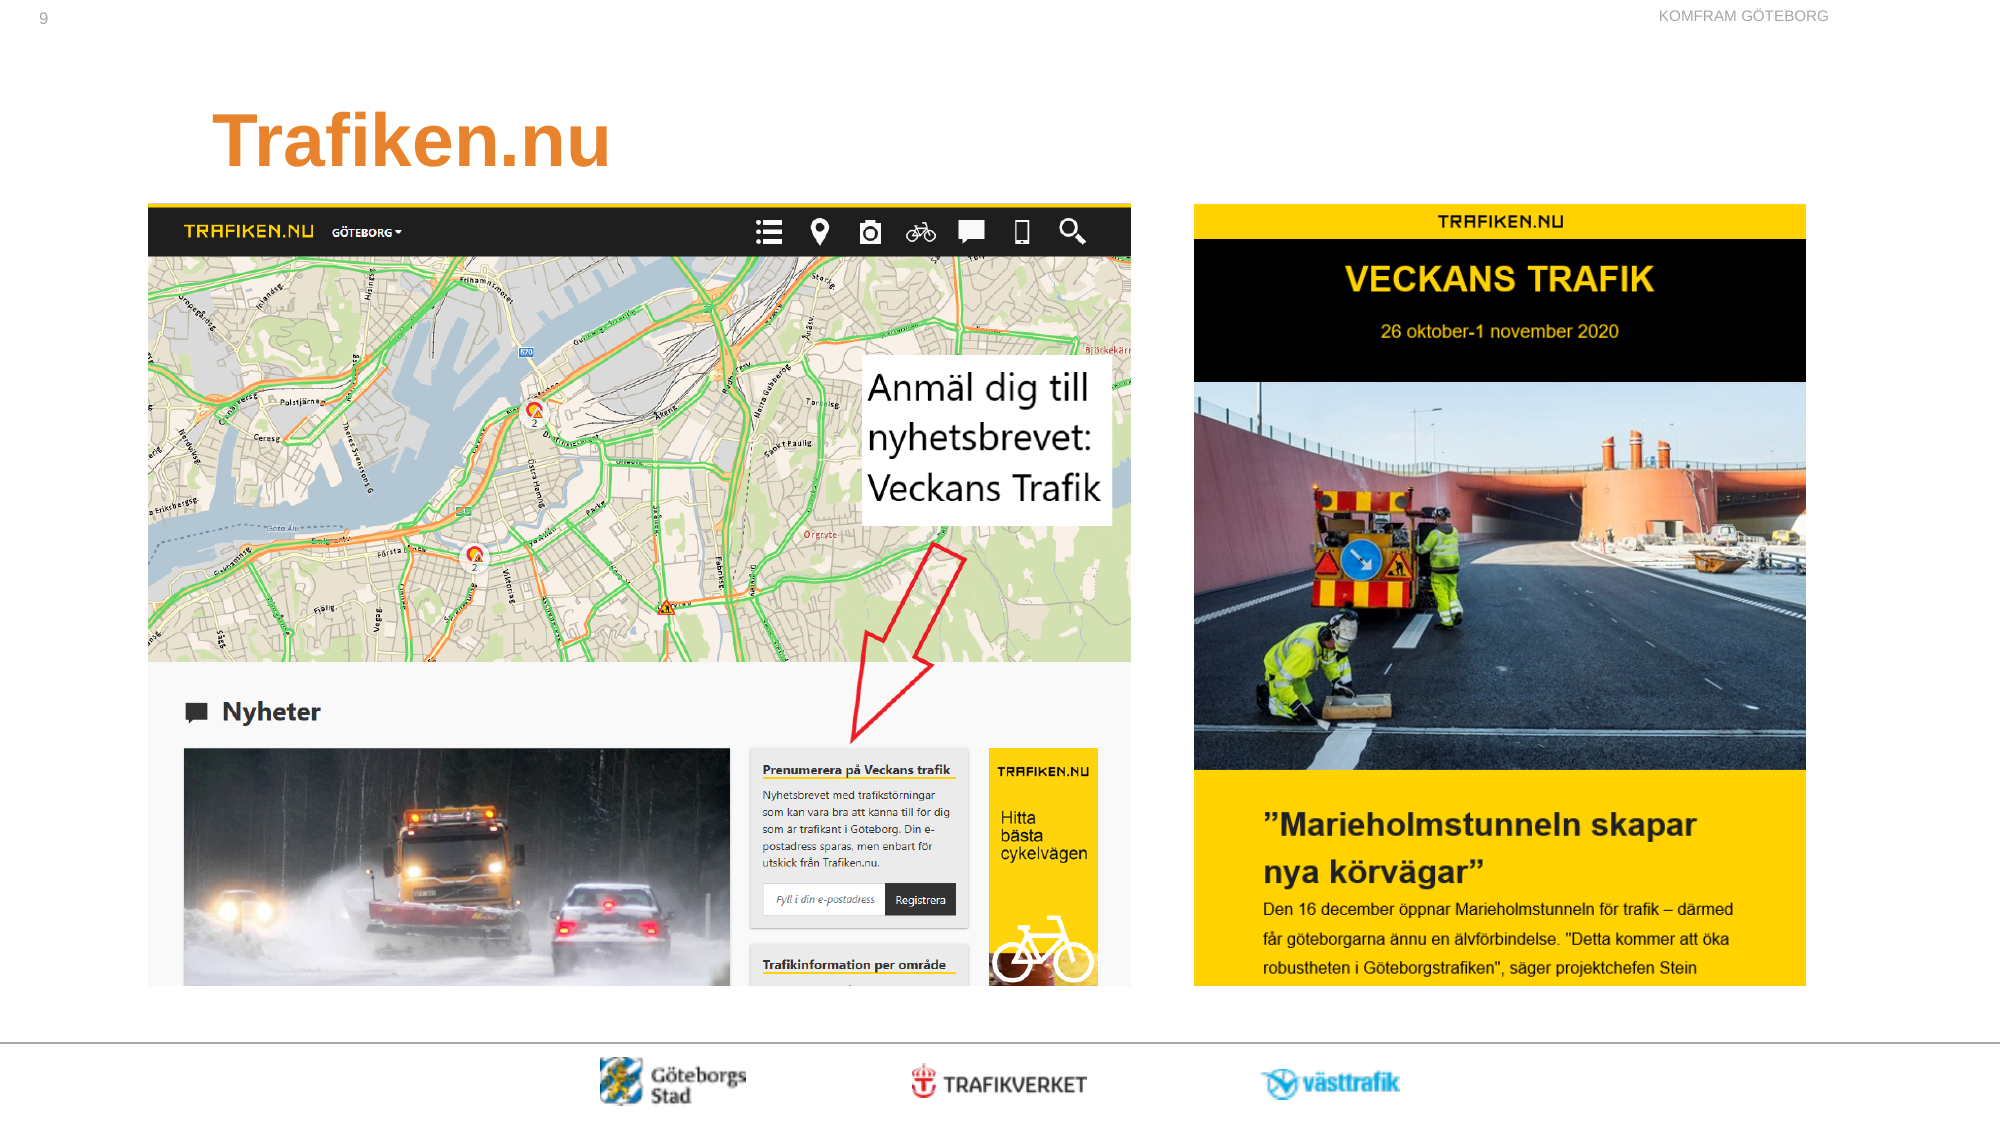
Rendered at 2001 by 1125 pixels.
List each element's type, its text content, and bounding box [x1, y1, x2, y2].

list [148, 203, 1131, 986]
picture [1194, 203, 1806, 986]
footer KOMFRAM GÖTEBORG [1362, 0, 1829, 32]
title Trafiken.nu [212, 101, 1961, 184]
picture [1260, 1069, 1400, 1100]
picture [600, 1057, 746, 1106]
slide_number 9 [39, 4, 213, 31]
picture [912, 1063, 1087, 1098]
